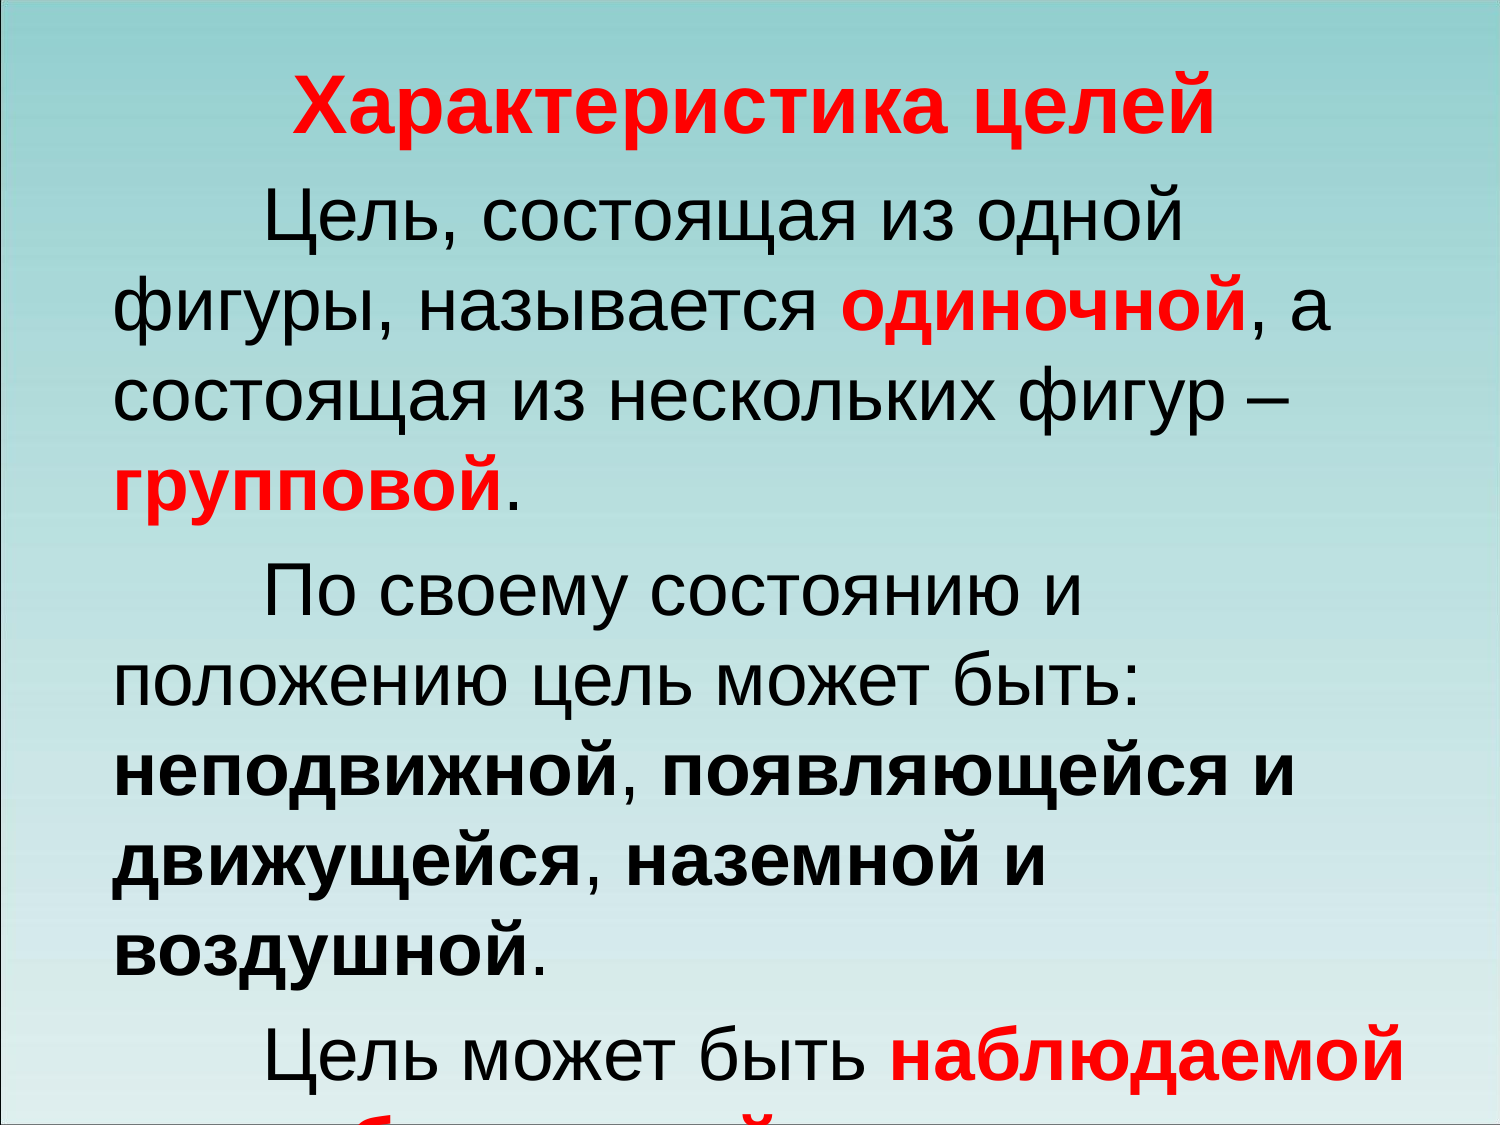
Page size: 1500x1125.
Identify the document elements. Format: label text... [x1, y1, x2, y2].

picture [0, 0, 1500, 1125]
list Характеристика целей Цель, состоящая из одной фигуры, называется одиночной, а состоящая из нескольких фигур – групповой. По своему состоянию и положению цель может быть: неподвижной, появляющейся и движущейся, наземной и воздушной. Цель может быть наблюдаемой и ненаблюдаемой. [41, 42, 1471, 1094]
